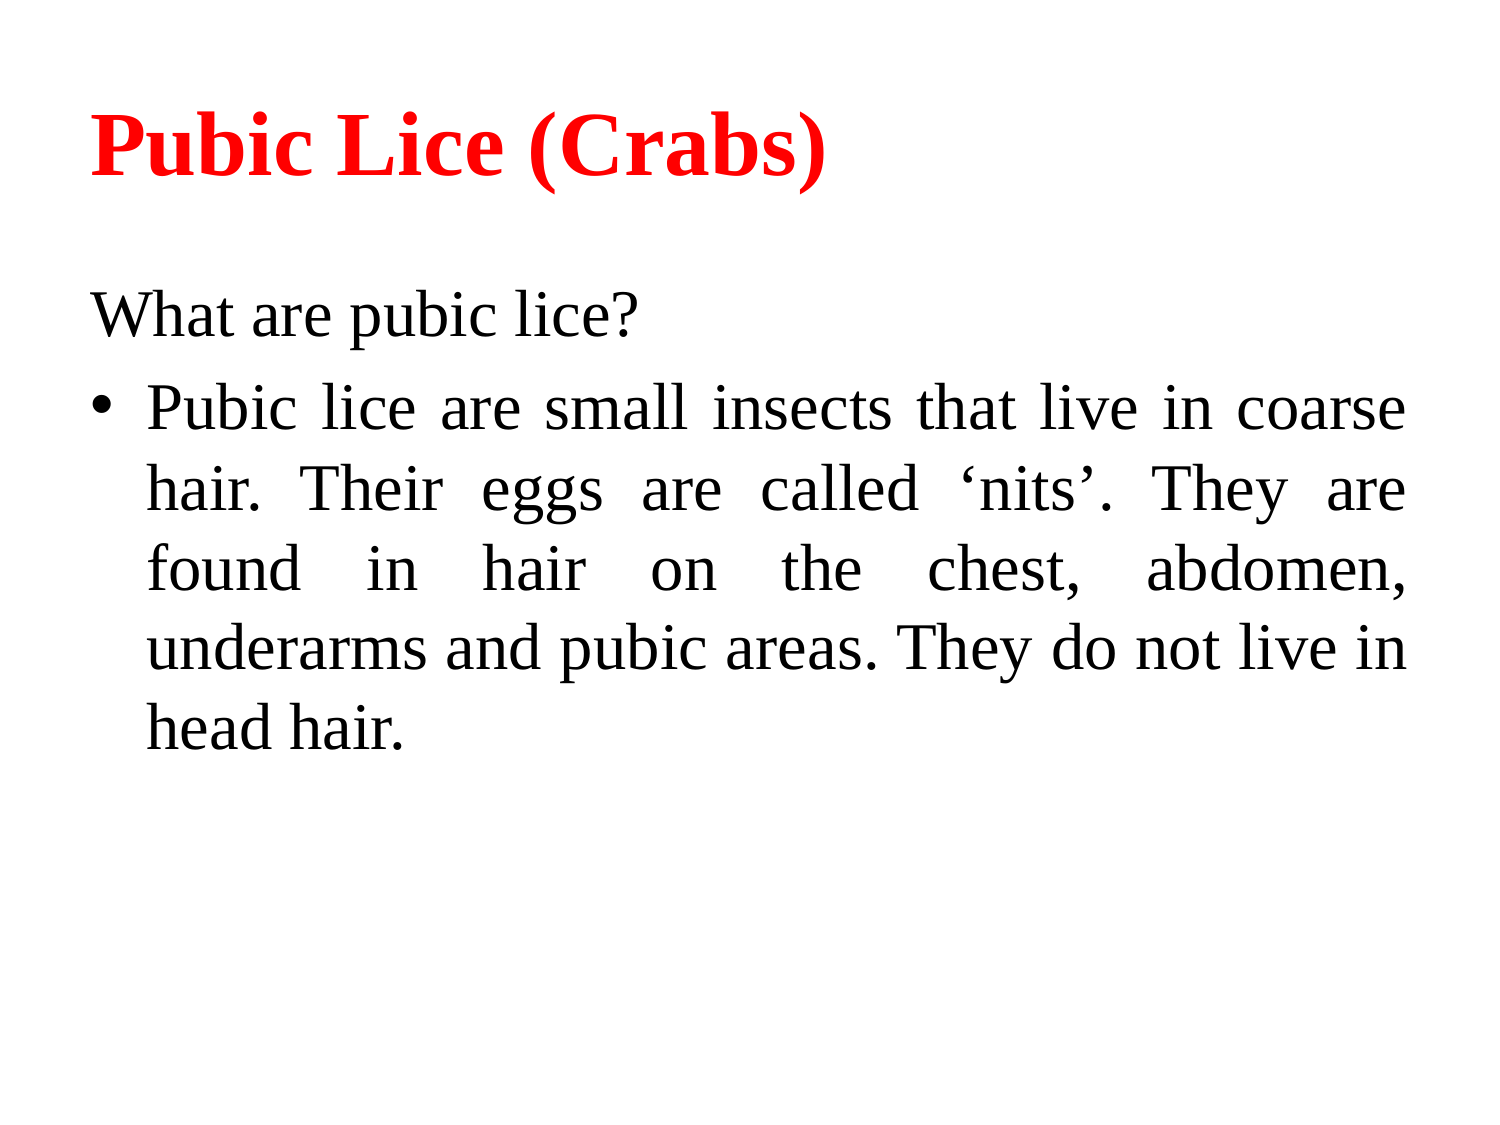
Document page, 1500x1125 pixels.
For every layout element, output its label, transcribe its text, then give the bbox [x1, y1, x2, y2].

title Pubic Lice (Crabs) [75, 45, 1425, 233]
list What are pubic lice? Pubic lice are small insects that live in coarse hair. Their eggs are called ‘nits’. They are found in hair on the chest, abdomen, underarms and pubic areas. They do not live in head hair. [75, 262, 1425, 1005]
